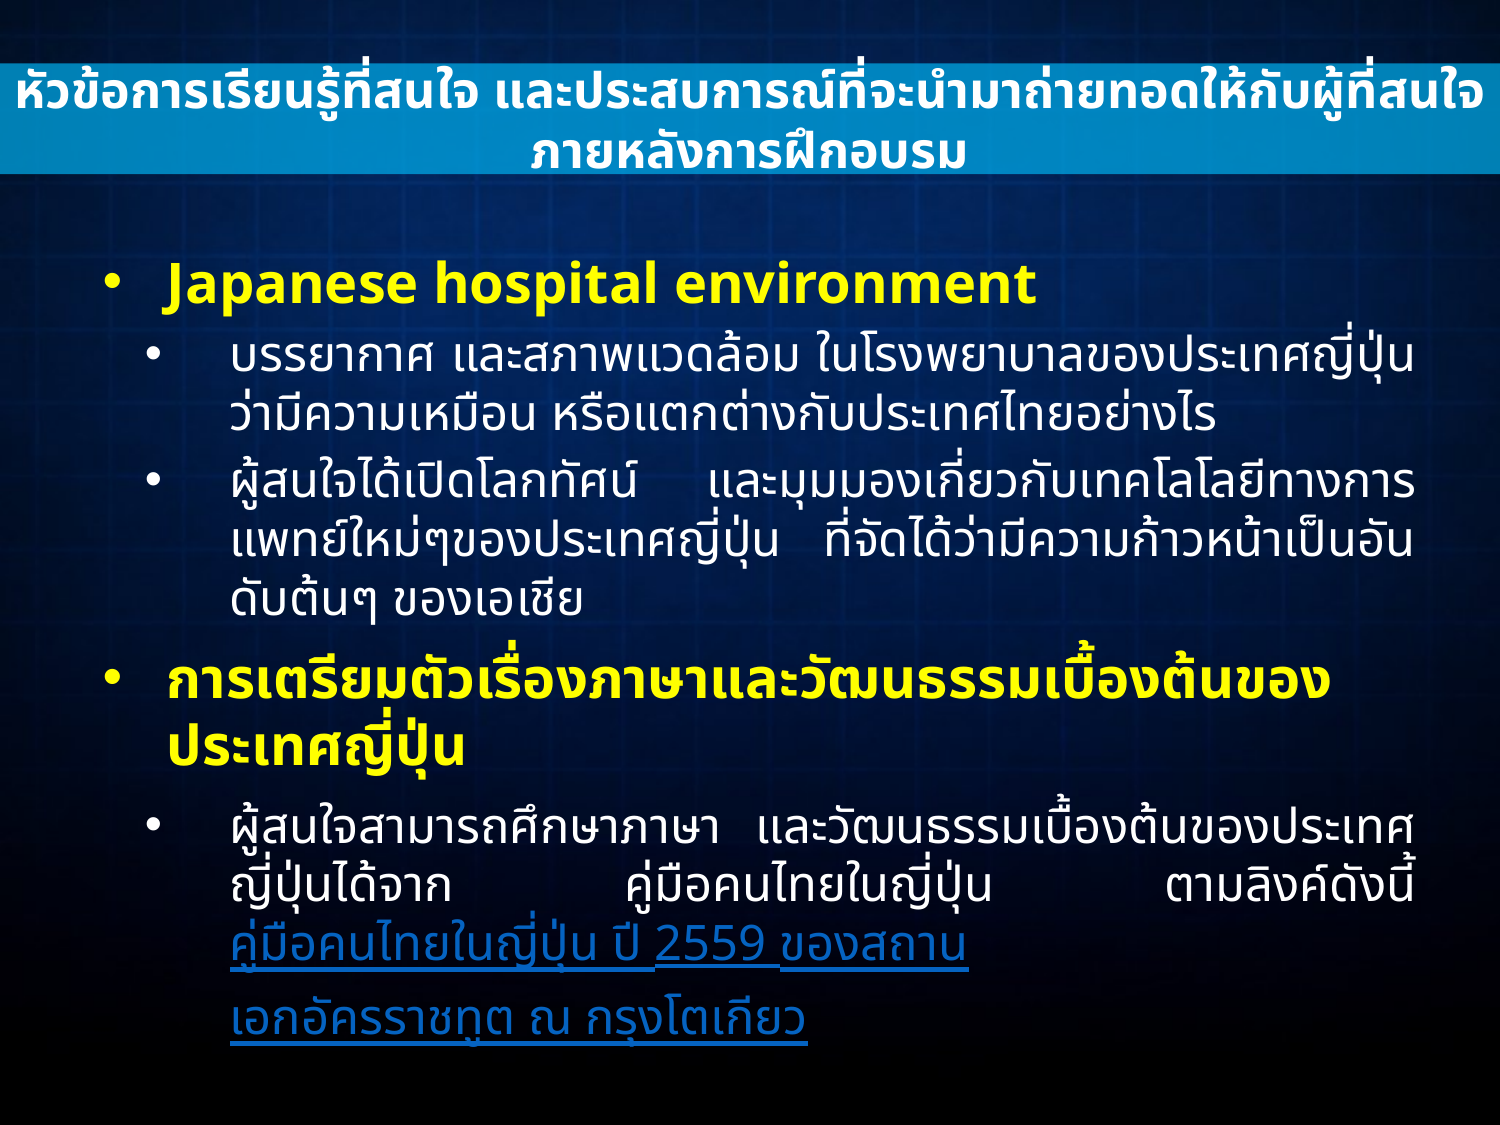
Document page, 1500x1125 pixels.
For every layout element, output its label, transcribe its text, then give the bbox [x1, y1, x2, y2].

text_box หัวข้อการเรียนรู้ที่สนใจ และประสบการณ์ที่จะนำมาถ่ายทอดให้กับผู้ที่สนใจ ภายหลังการฝึกอบรม [0, 62, 1500, 175]
text_box Japanese hospital environment บรรยากาศ และสภาพแวดล้อม ในโรงพยาบาลของประเทศญี่ปุ่น ว่ามีความเหมือน หรือแตกต่างกับประเทศไทยอย่างไร ผู้สนใจได้เปิดโลกทัศน์ และมุมมองเกี่ยวกับเทคโลโลยีทางการแพทย์ใหม่ๆของประเทศญี่ปุ่น ที่จัดได้ว่ามีความก้าวหน้าเป็นอันดับต้นๆ ของเอเชีย การเตรียมตัวเรื่องภาษาและวัฒนธรรมเบื้องต้นของประเทศญี่ปุ่น ผู้สนใจสามารถศึกษาภาษา และวัฒนธรรมเบื้องต้นของประเทศญี่ปุ่นได้จาก คู่มือคนไทยในญี่ปุ่น ตามลิงค์ดังนี้ คู่มือคนไทยในญี่ปุ่น ปี 2559 ของสถานเอกอัครราชทูต ณ กรุงโตเกียว [87, 239, 1432, 1076]
picture [0, 0, 1500, 62]
picture [0, 175, 1500, 1125]
